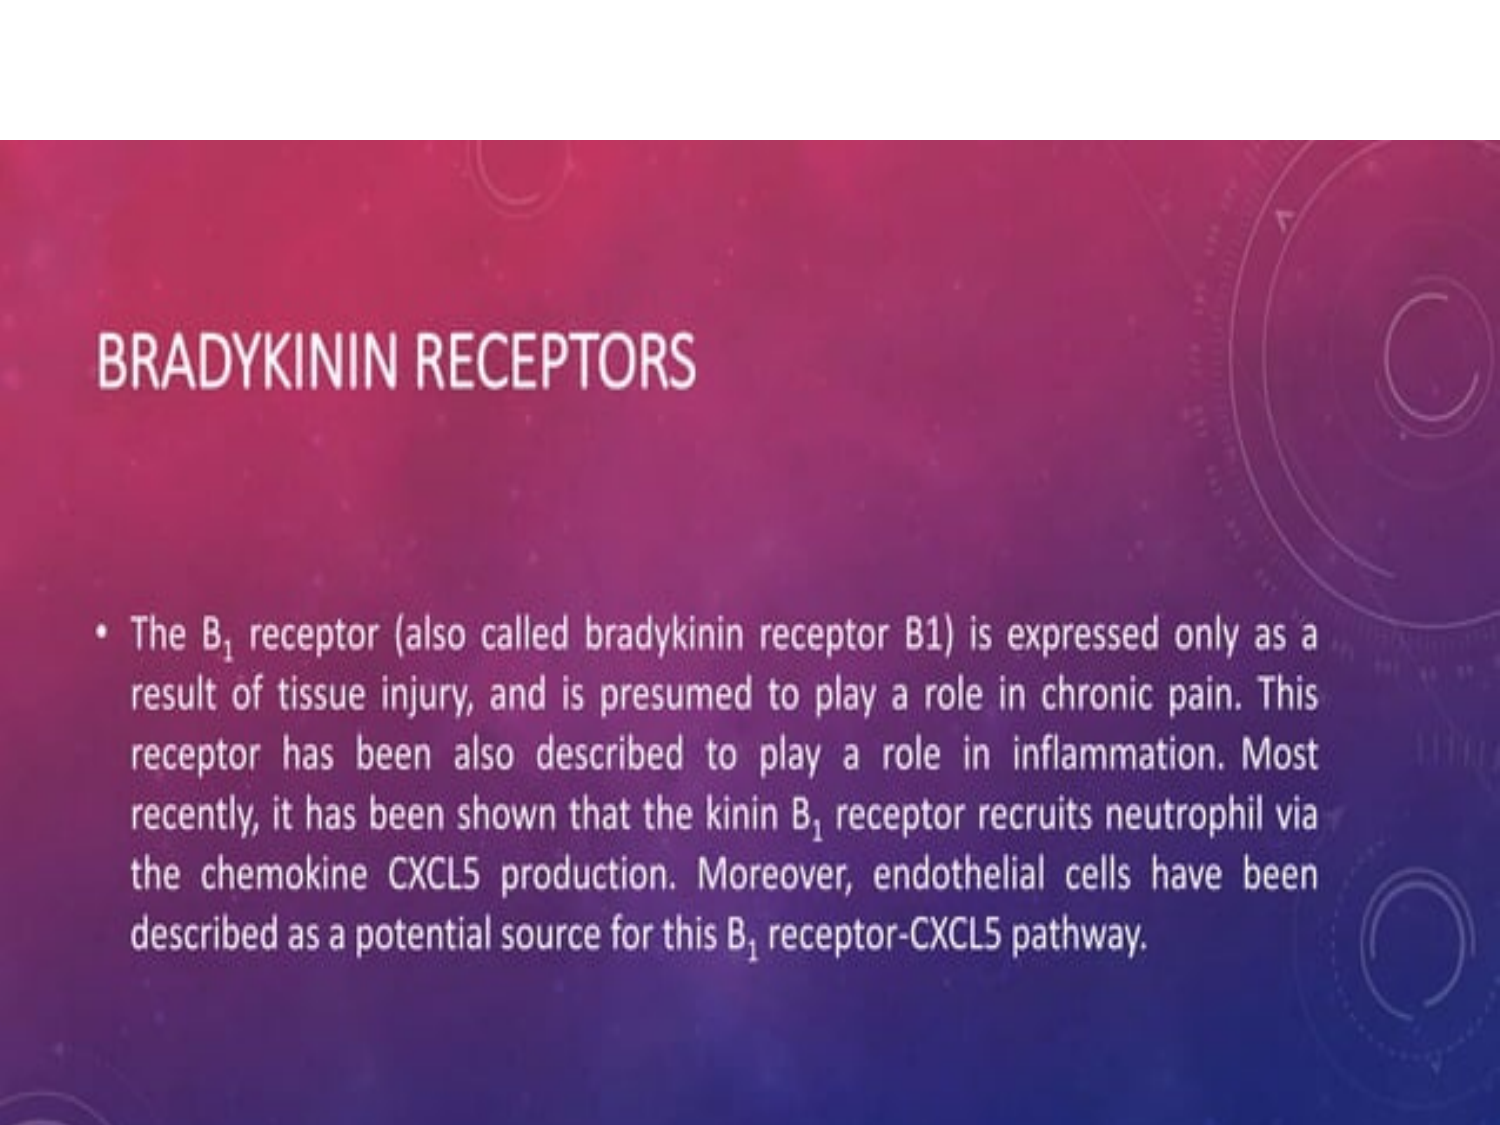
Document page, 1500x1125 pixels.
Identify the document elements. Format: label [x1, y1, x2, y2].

picture [0, 139, 1500, 1125]
